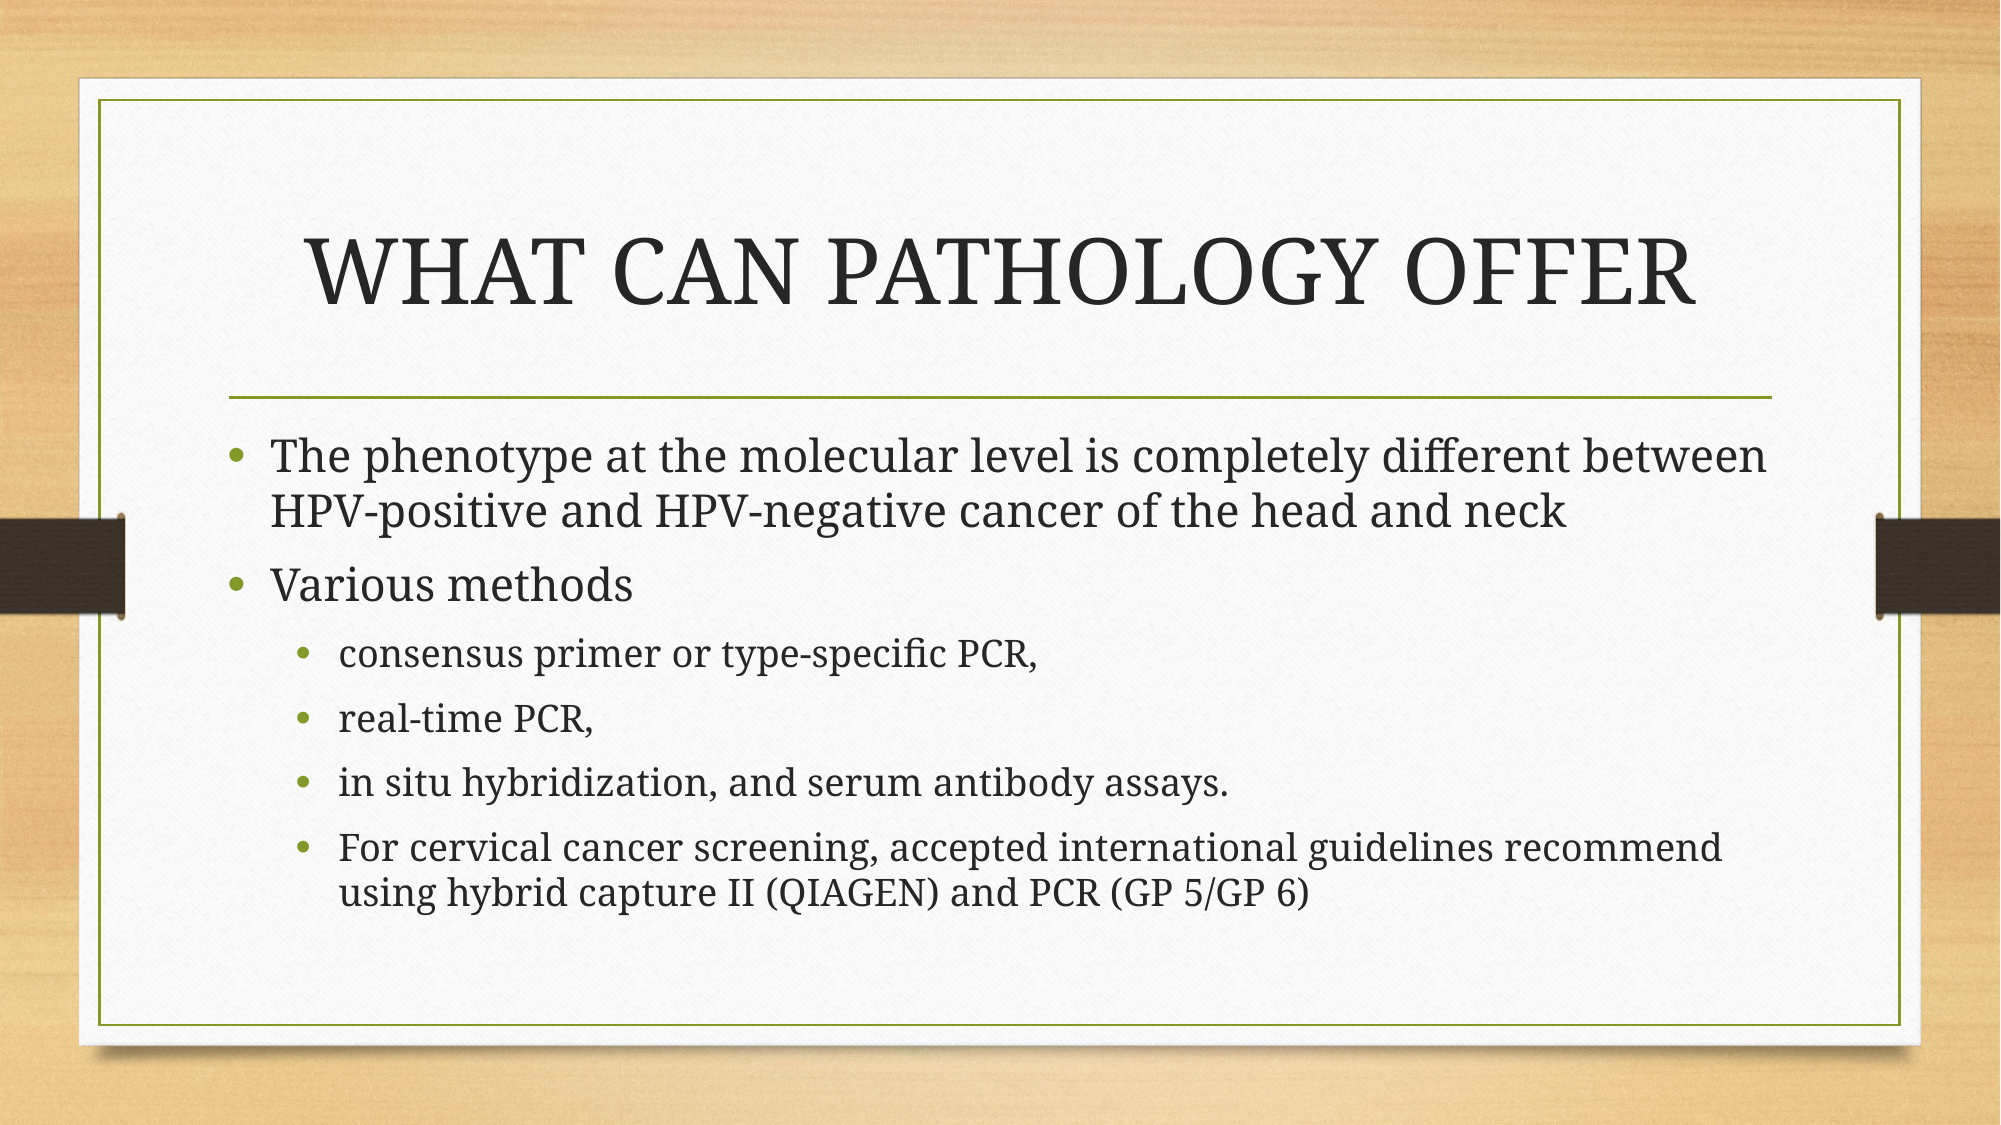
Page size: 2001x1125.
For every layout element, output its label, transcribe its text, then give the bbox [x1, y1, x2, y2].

title WHAT CAN PATHOLOGY OFFER [212, 161, 1788, 375]
picture [0, 0, 2001, 1125]
list The phenotype at the molecular level is completely different between HPV-positive and HPV-negative cancer of the head and neck Various methods consensus primer or type-specific PCR, real-time PCR, in situ hybridization, and serum antibody assays. For cervical cancer screening, accepted international guidelines recommend using hybrid capture II (QIAGEN) and PCR (GP 5/GP 6) [212, 419, 1788, 964]
